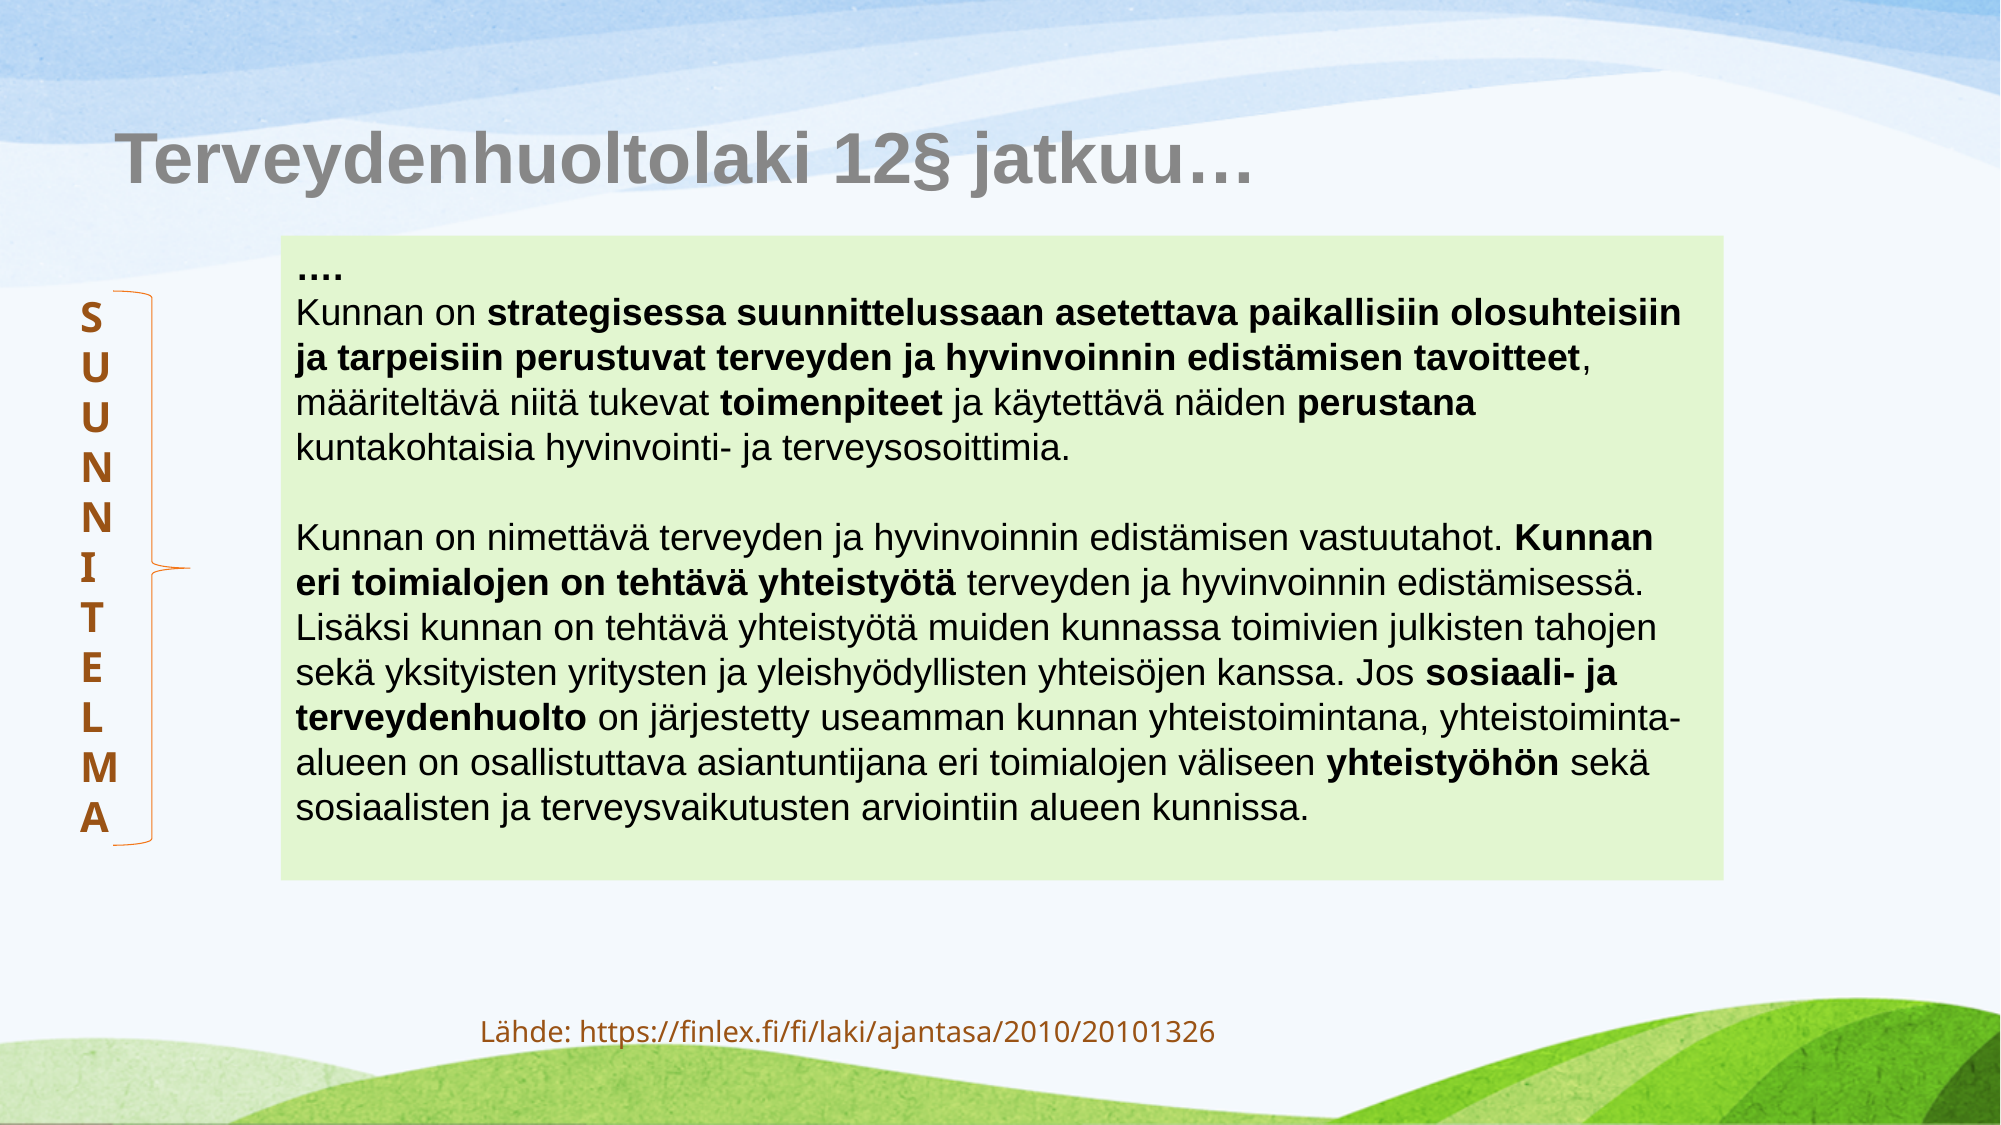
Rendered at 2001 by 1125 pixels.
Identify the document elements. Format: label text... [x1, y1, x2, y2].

text_box [113, 290, 191, 846]
title Terveydenhuoltolaki 12§ jatkuu… [99, 18, 1900, 207]
picture [0, 0, 2001, 1125]
text_box Lähde: https://finlex.fi/fi/laki/ajantasa/2010/20101326 [465, 1005, 1466, 1056]
text_box …. Kunnan on strategisessa suunnittelussaan asetettava paikallisiin olosuhteisiin ja tarpeisiin perustuvat terveyden ja hyvinvoinnin edistämisen tavoitteet, määriteltävä niitä tukevat toimenpiteet ja käytettävä näiden perustana kuntakohtaisia hyvinvointi- ja terveysosoittimia. Kunnan on nimettävä terveyden ja hyvinvoinnin edistämisen vastuutahot. Kunnan eri toimialojen on tehtävä yhteistyötä terveyden ja hyvinvoinnin edistämisessä. Lisäksi kunnan on tehtävä yhteistyötä muiden kunnassa toimivien julkisten tahojen sekä yksityisten yritysten ja yleishyödyllisten yhteisöjen kanssa. Jos sosiaali- ja terveydenhuolto on järjestetty useamman kunnan yhteistoimintana, yhteistoiminta-alueen on osallistuttava asiantuntijana eri toimialojen väliseen yhteistyöhön sekä sosiaalisten ja terveysvaikutusten arviointiin alueen kunnissa. [280, 235, 1724, 881]
text_box SUUNNITELMA [65, 282, 100, 848]
